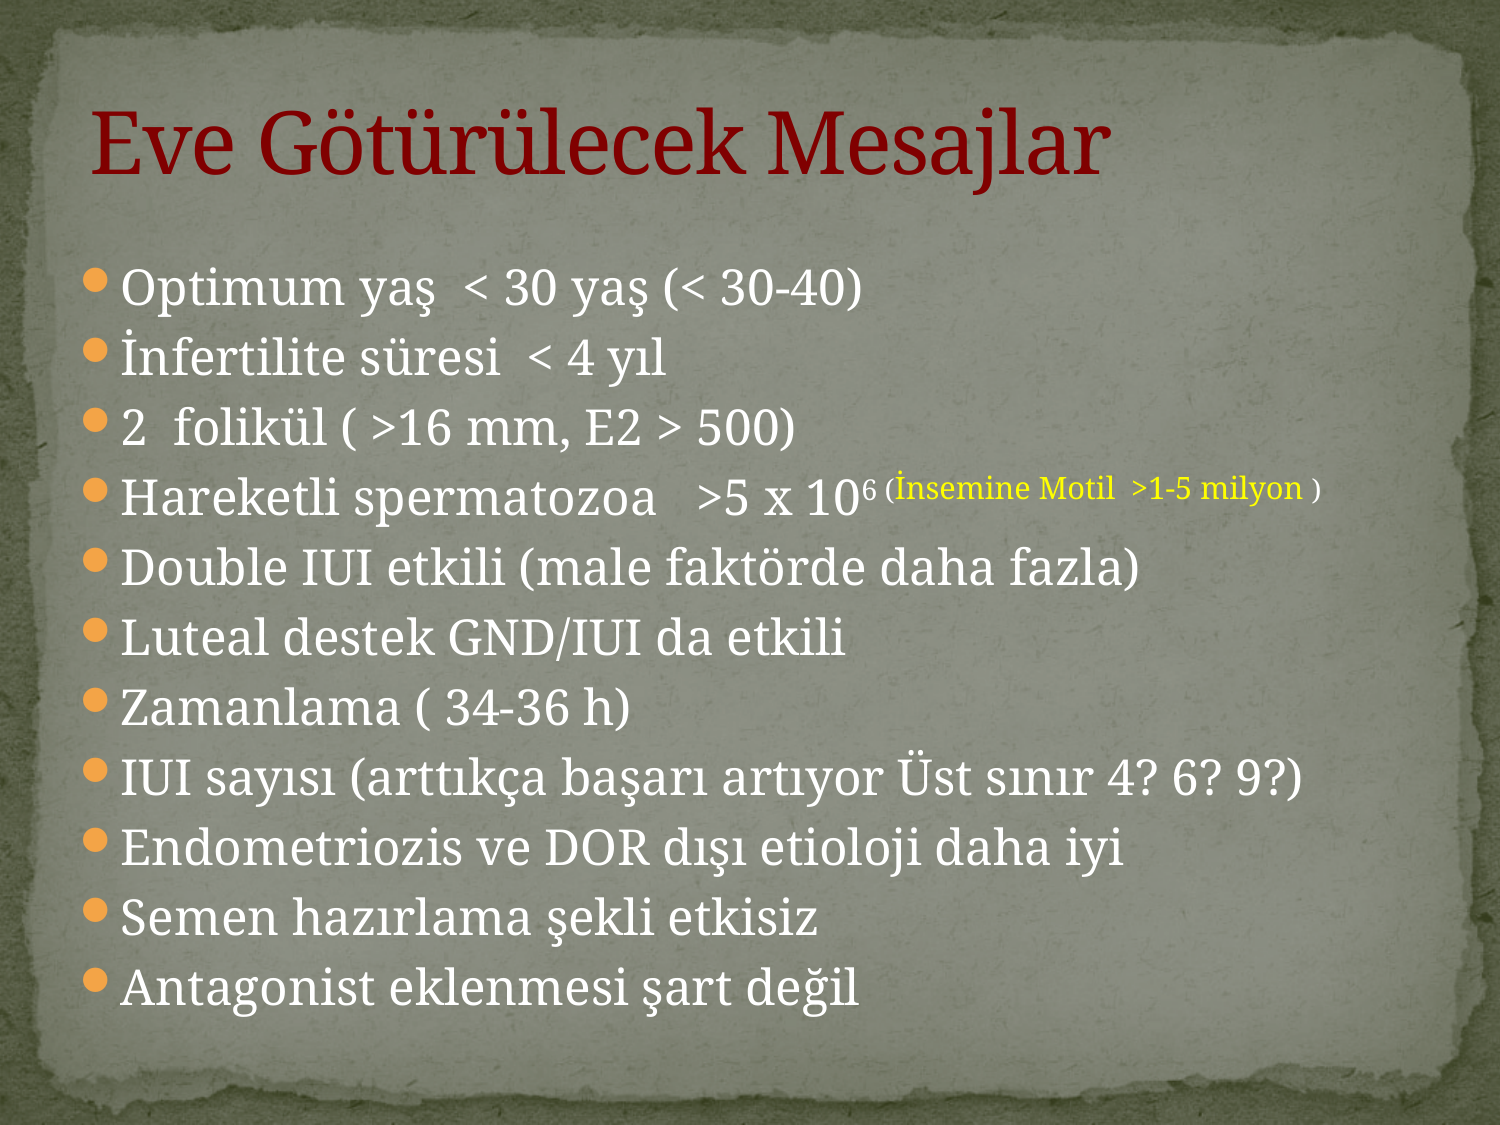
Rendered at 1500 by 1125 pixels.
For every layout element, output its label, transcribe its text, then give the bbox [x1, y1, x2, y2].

title Eve Götürülecek Mesajlar [74, 0, 1425, 200]
list Optimum yaş < 30 yaş (< 30-40) İnfertilite süresi < 4 yıl 2 folikül ( >16 mm, E2 > 500) Hareketli spermatozoa >5 x 106 (İnsemine Motil >1-5 milyon ) Double IUI etkili (male faktörde daha fazla) Luteal destek GND/IUI da etkili Zamanlama ( 34-36 h) IUI sayısı (arttıkça başarı artıyor Üst sınır 4? 6? 9?) Endometriozis ve DOR dışı etioloji daha iyi Semen hazırlama şekli etkisiz Antagonist eklenmesi şart değil [64, 125, 1424, 1024]
